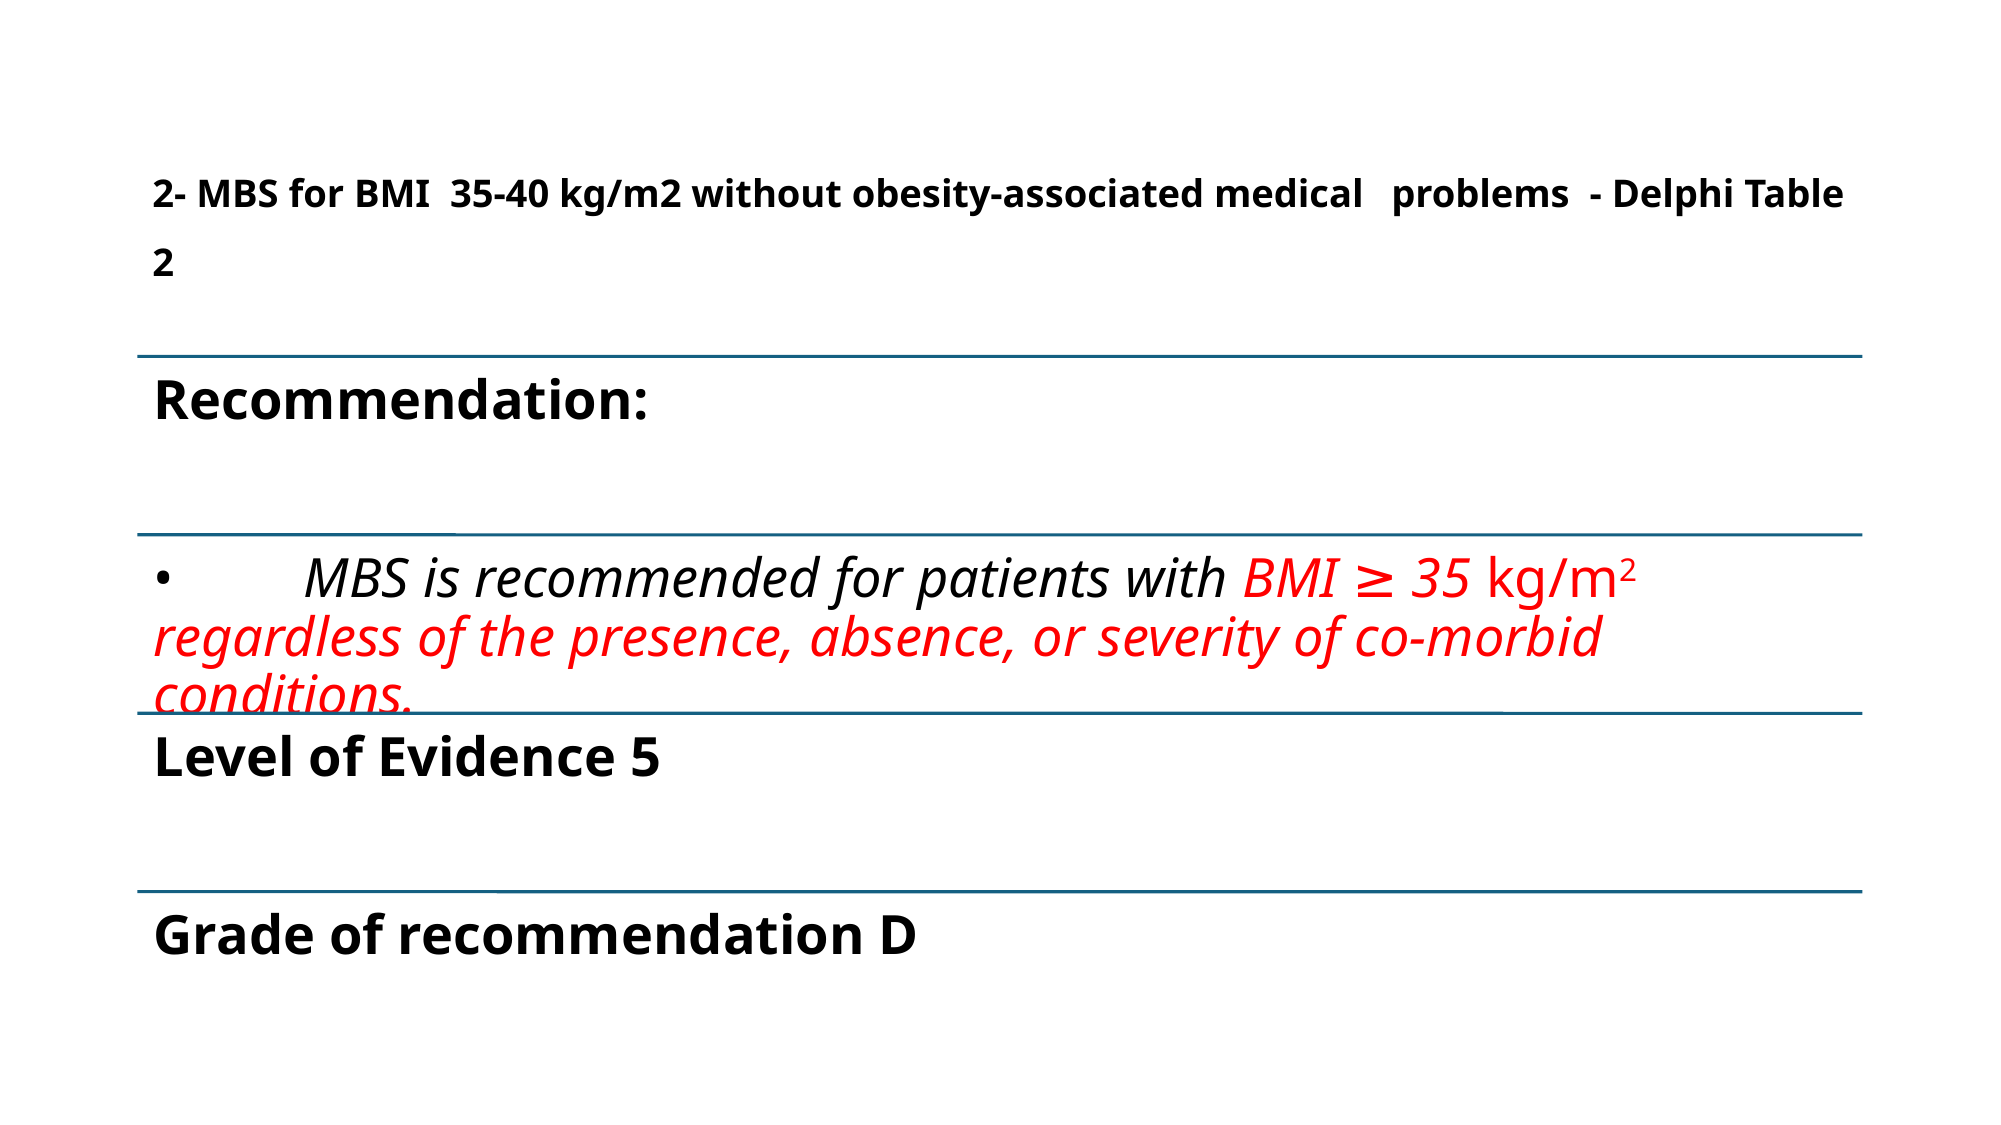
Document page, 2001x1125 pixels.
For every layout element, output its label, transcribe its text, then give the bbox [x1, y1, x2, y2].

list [136, 355, 1863, 1071]
title 2- MBS for BMI 35-40 kg/m2 without obesity-associated medical problems - Delphi Table 2 [137, 138, 1863, 354]
